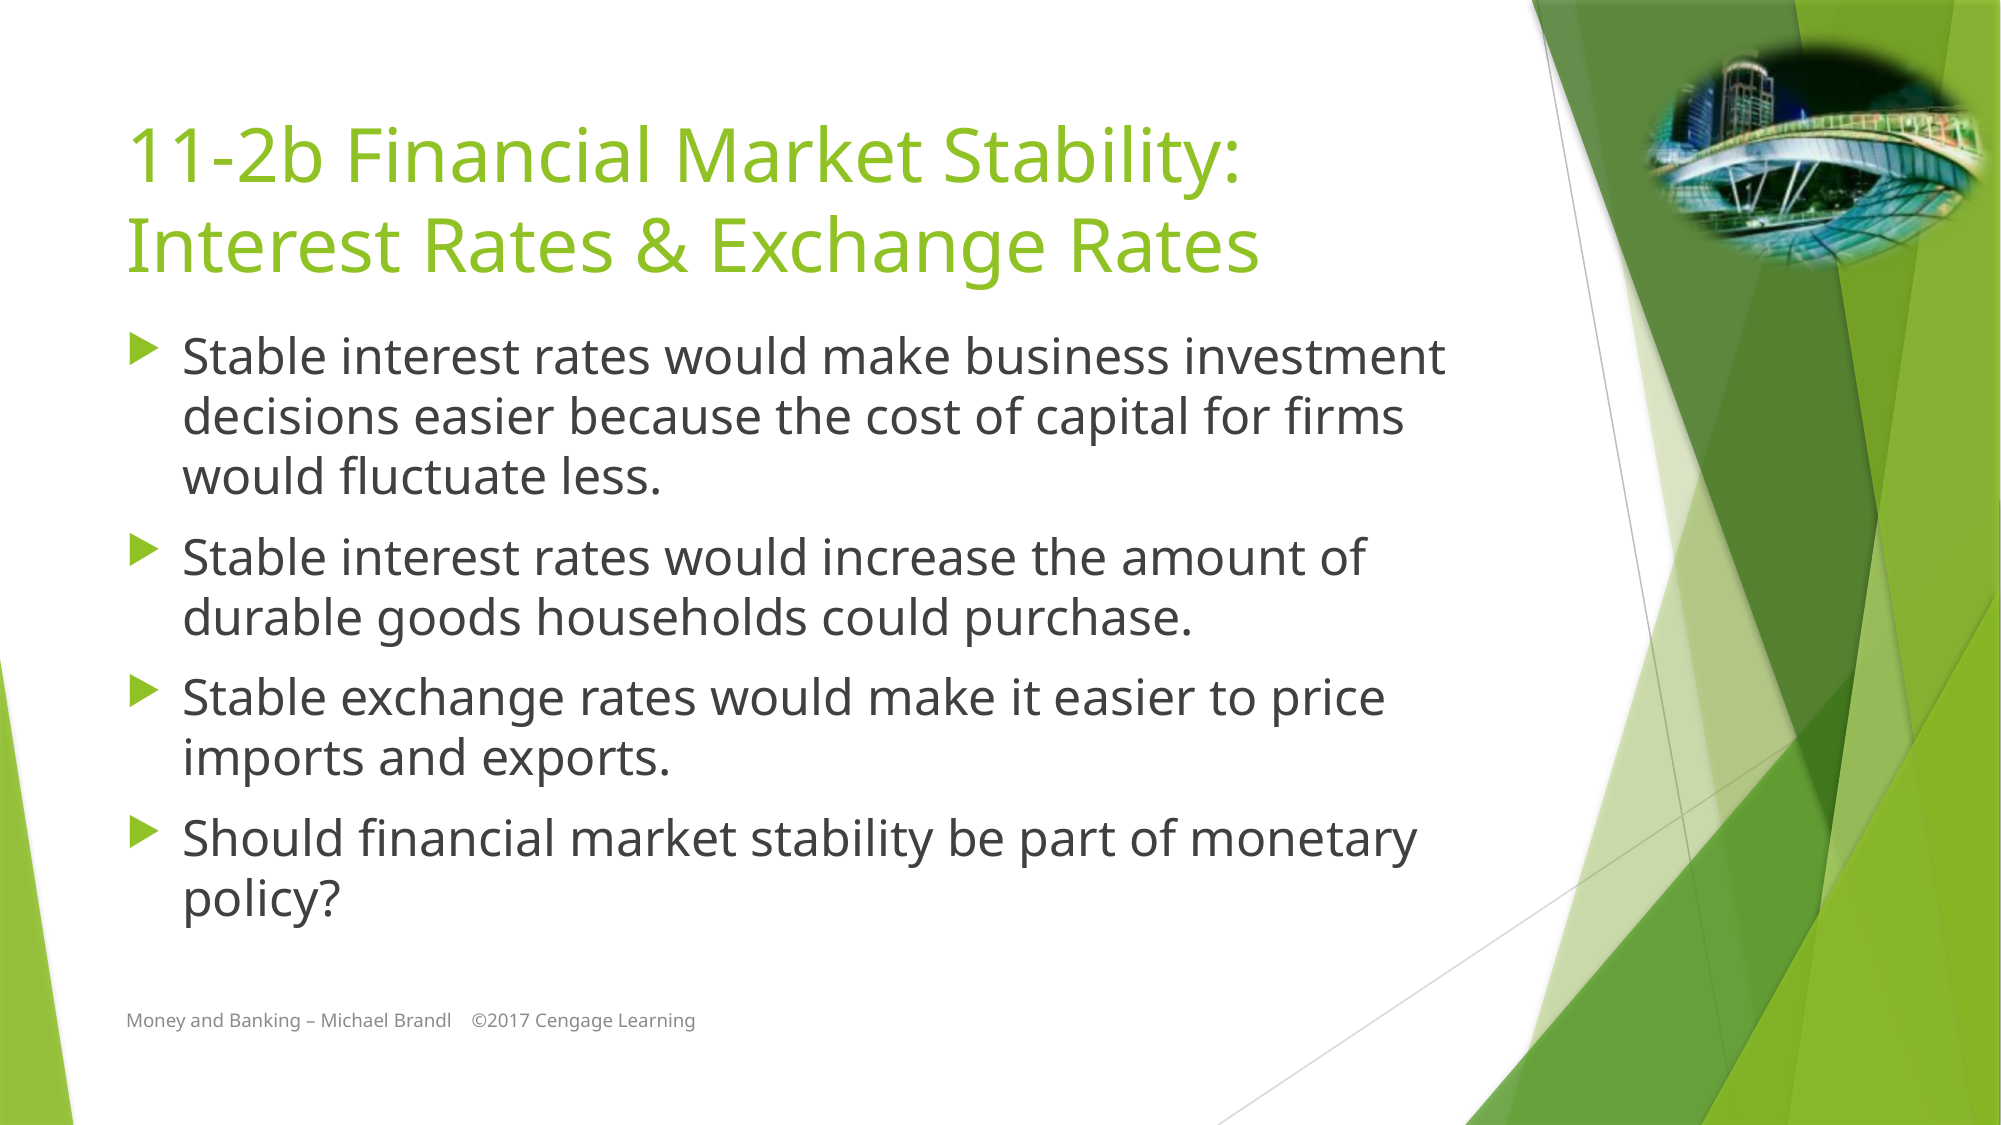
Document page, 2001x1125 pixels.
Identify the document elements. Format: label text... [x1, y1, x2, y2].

footer Money and Banking – Michael Brandl ©2017 Cengage Learning [111, 991, 1145, 1051]
list Stable interest rates would make business investment decisions easier because the cost of capital for firms would fluctuate less. Stable interest rates would increase the amount of durable goods households could purchase. Stable exchange rates would make it easier to price imports and exports. Should financial market stability be part of monetary policy? [111, 316, 1522, 991]
title 11-2b Financial Market Stability: Interest Rates & Exchange Rates [111, 99, 1522, 316]
picture [1631, 26, 2000, 280]
